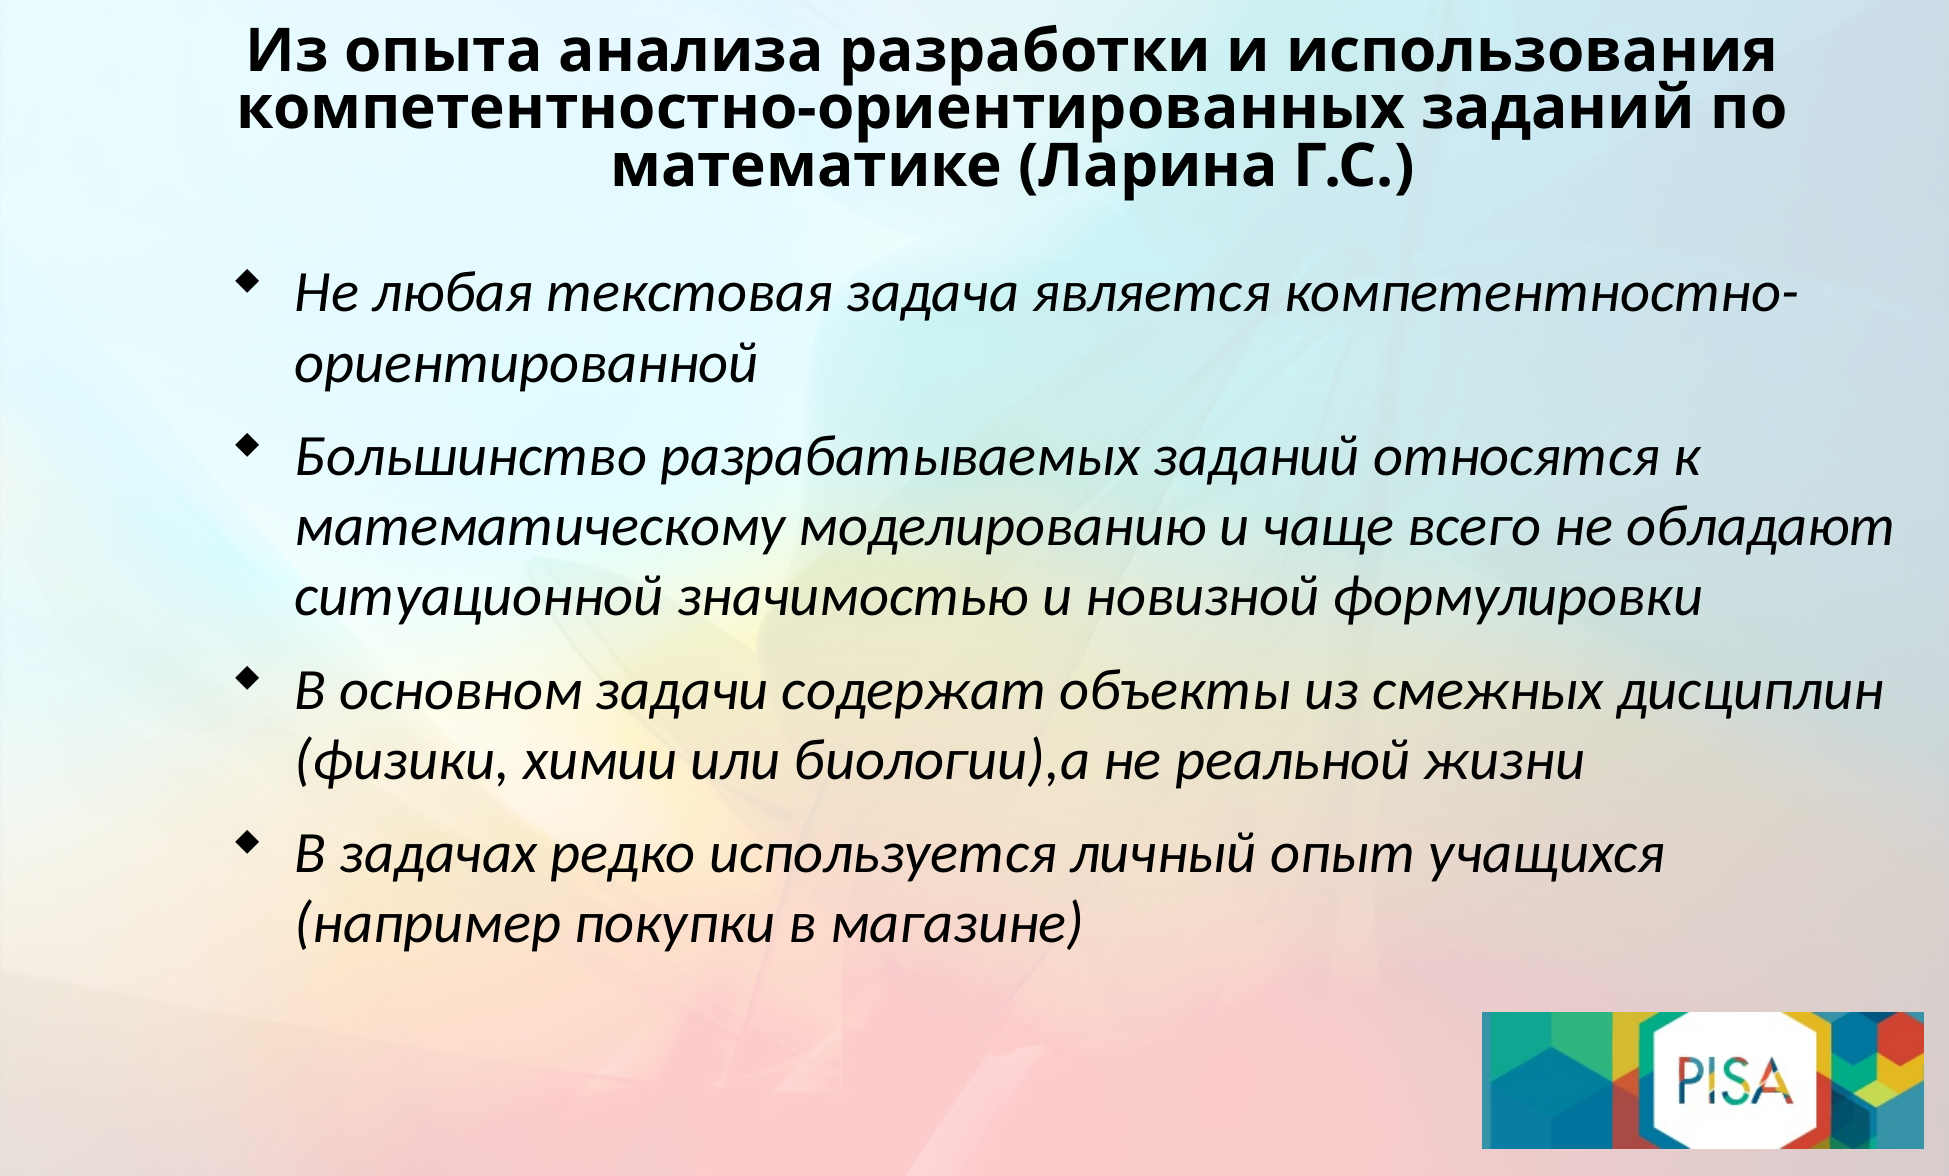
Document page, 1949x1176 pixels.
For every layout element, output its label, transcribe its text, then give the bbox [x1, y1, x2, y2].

list Не любая текстовая задача является компетентностно-ориентированной Большинство разрабатываемых заданий относятся к математическому моделированию и чаще всего не обладают ситуационной значимостью и новизной формулировки В основном задачи содержат объекты из смежных дисциплин (физики, химии или биологии),а не реальной жизни В задачах редко используется личный опыт учащихся (например покупки в магазине) [213, 244, 1949, 1045]
title Из опыта анализа разработки и использования компетентностно-ориентированных заданий по математике (Ларина Г.С.) [114, 32, 1911, 192]
picture [1482, 1012, 1924, 1149]
